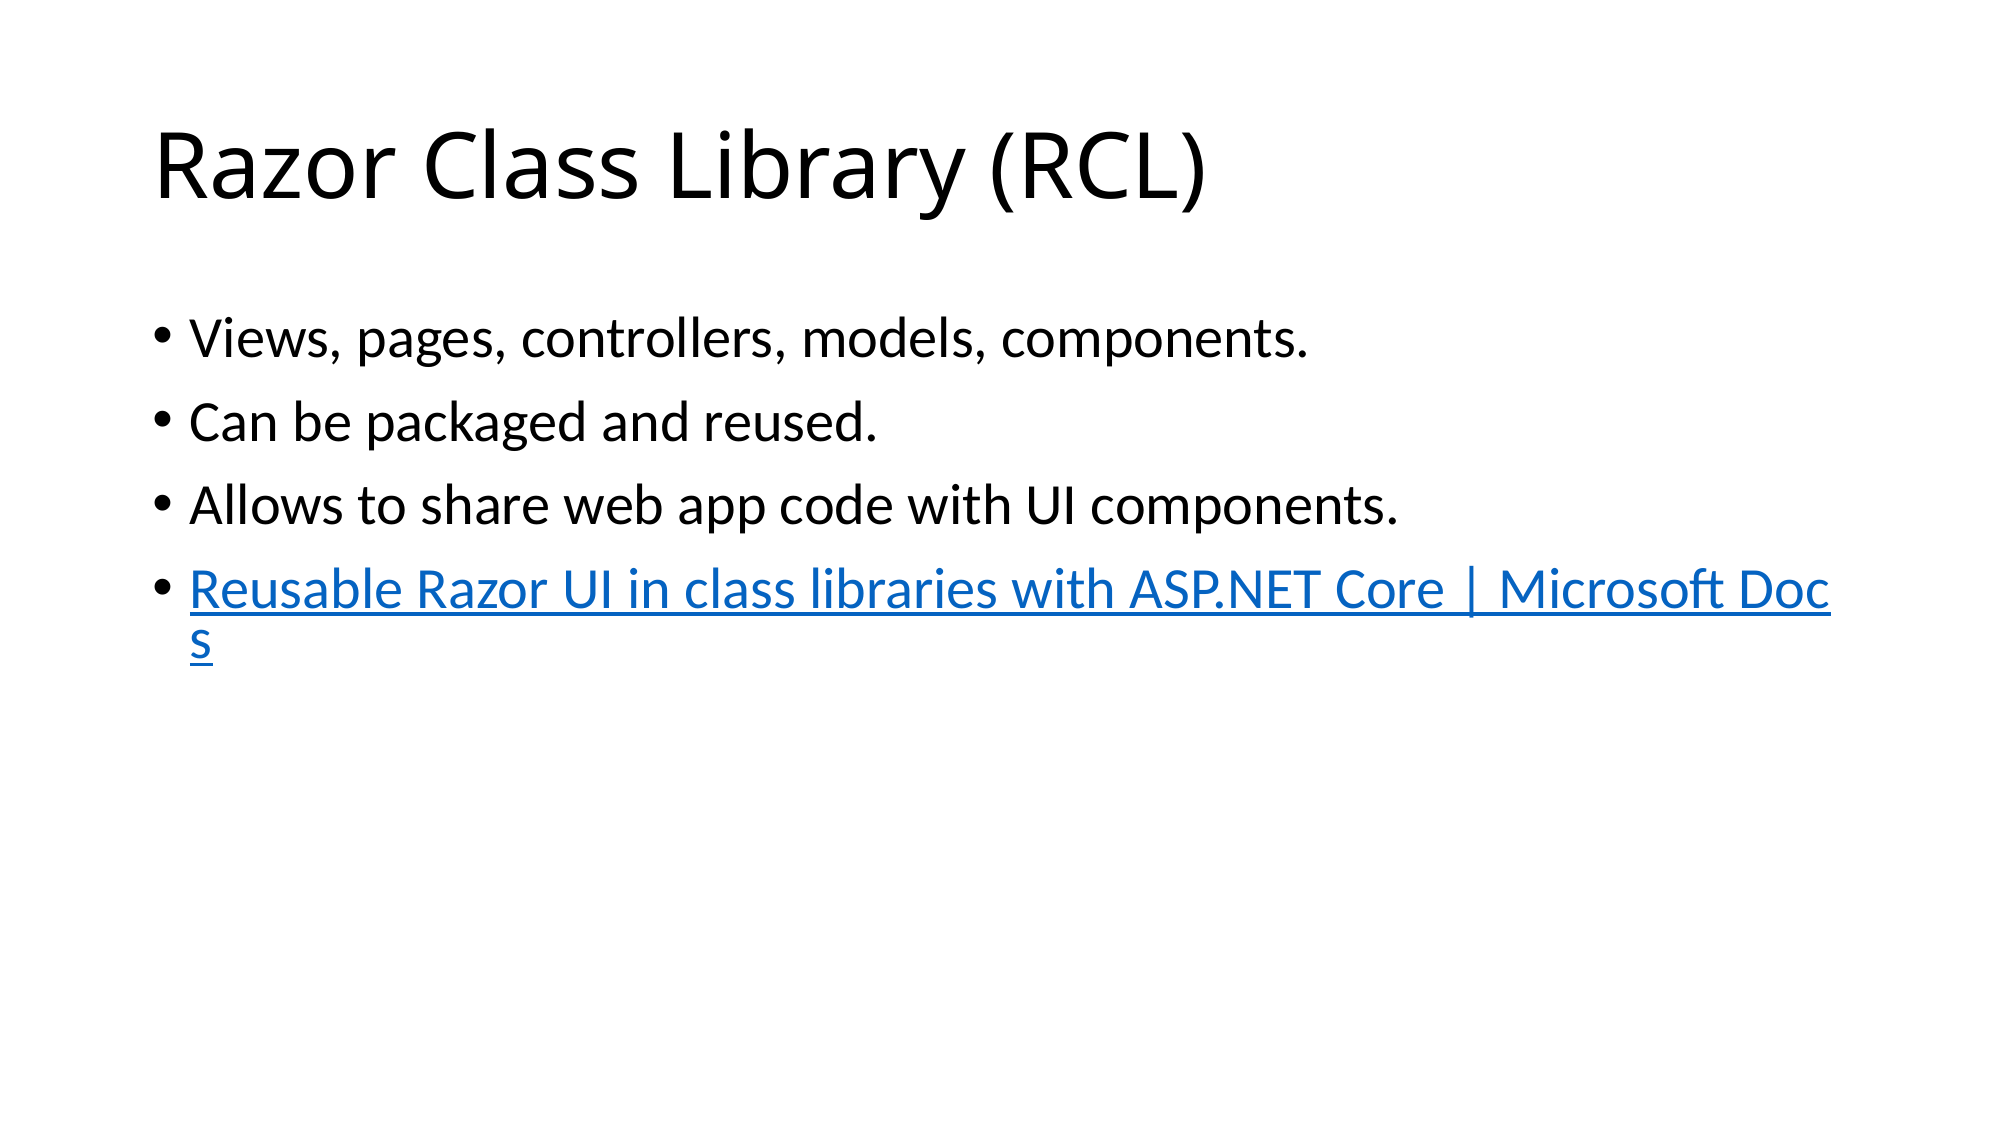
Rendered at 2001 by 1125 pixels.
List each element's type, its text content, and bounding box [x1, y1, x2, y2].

title Razor Class Library (RCL) [137, 59, 1863, 278]
list Views, pages, controllers, models, components. Can be packaged and reused. Allows to share web app code with UI components. Reusable Razor UI in class libraries with ASP.NET Core | Microsoft Docs [137, 299, 1863, 1014]
